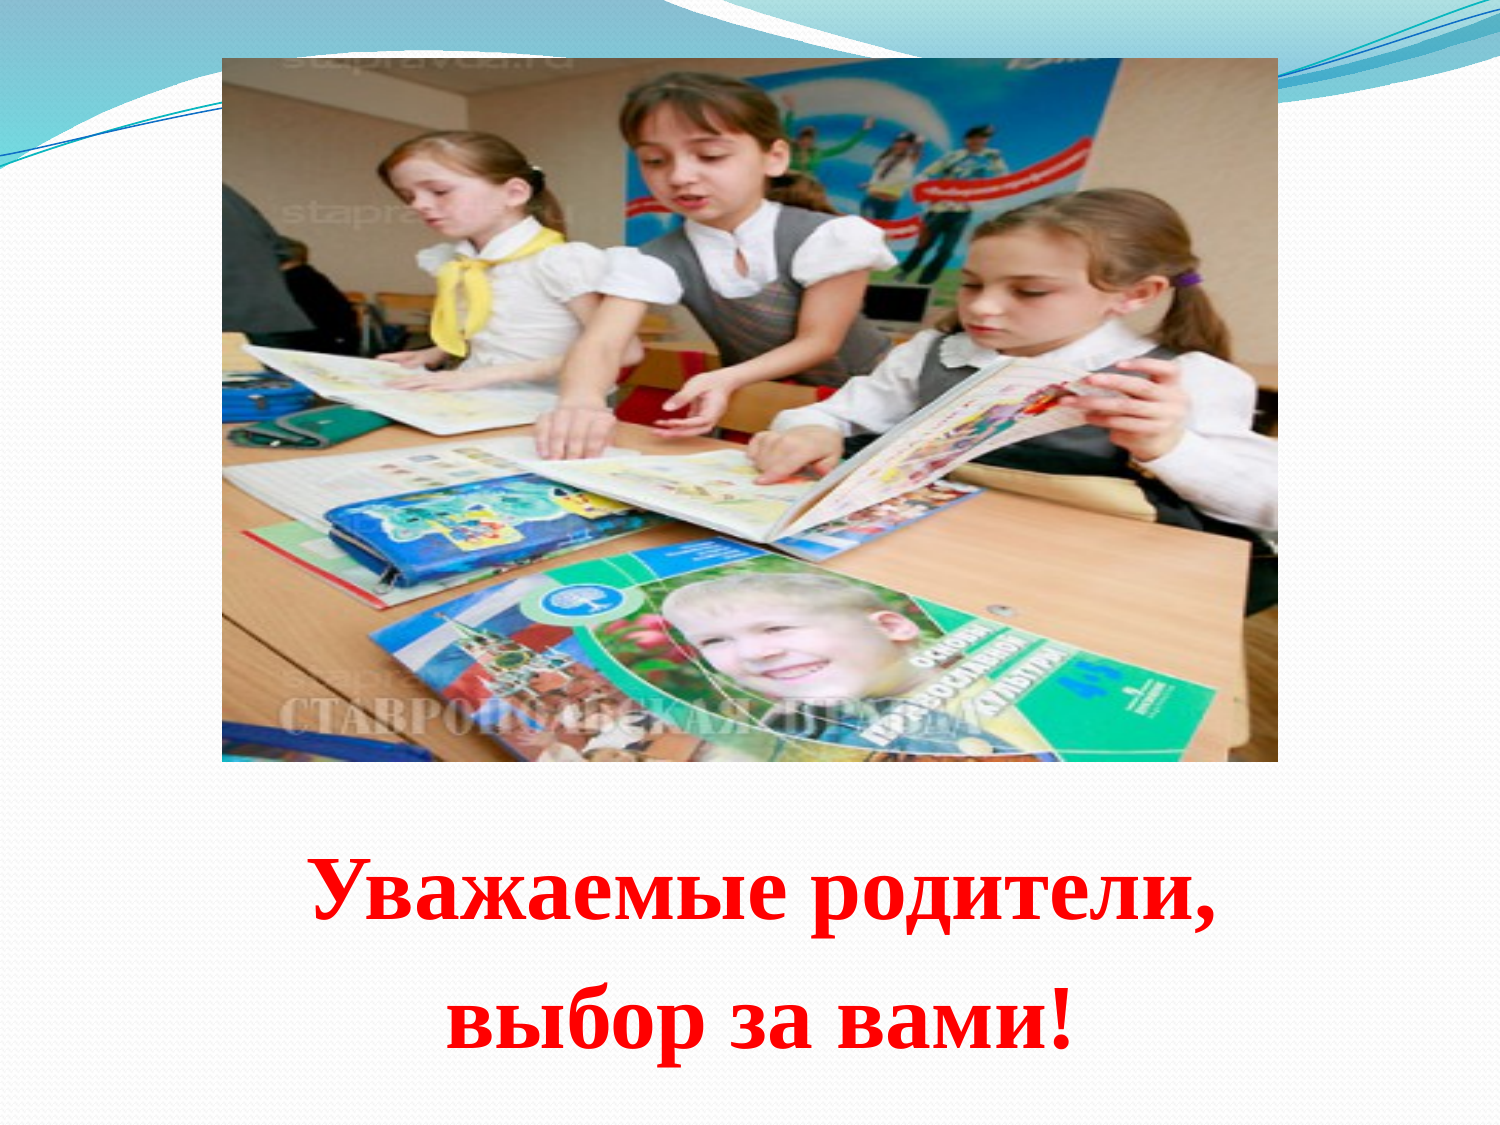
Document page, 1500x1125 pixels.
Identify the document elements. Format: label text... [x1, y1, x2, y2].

picture [926, 58, 1099, 98]
picture [222, 58, 1278, 762]
text_box Уважаемые родители, выбор за вами! [147, 820, 1376, 1119]
